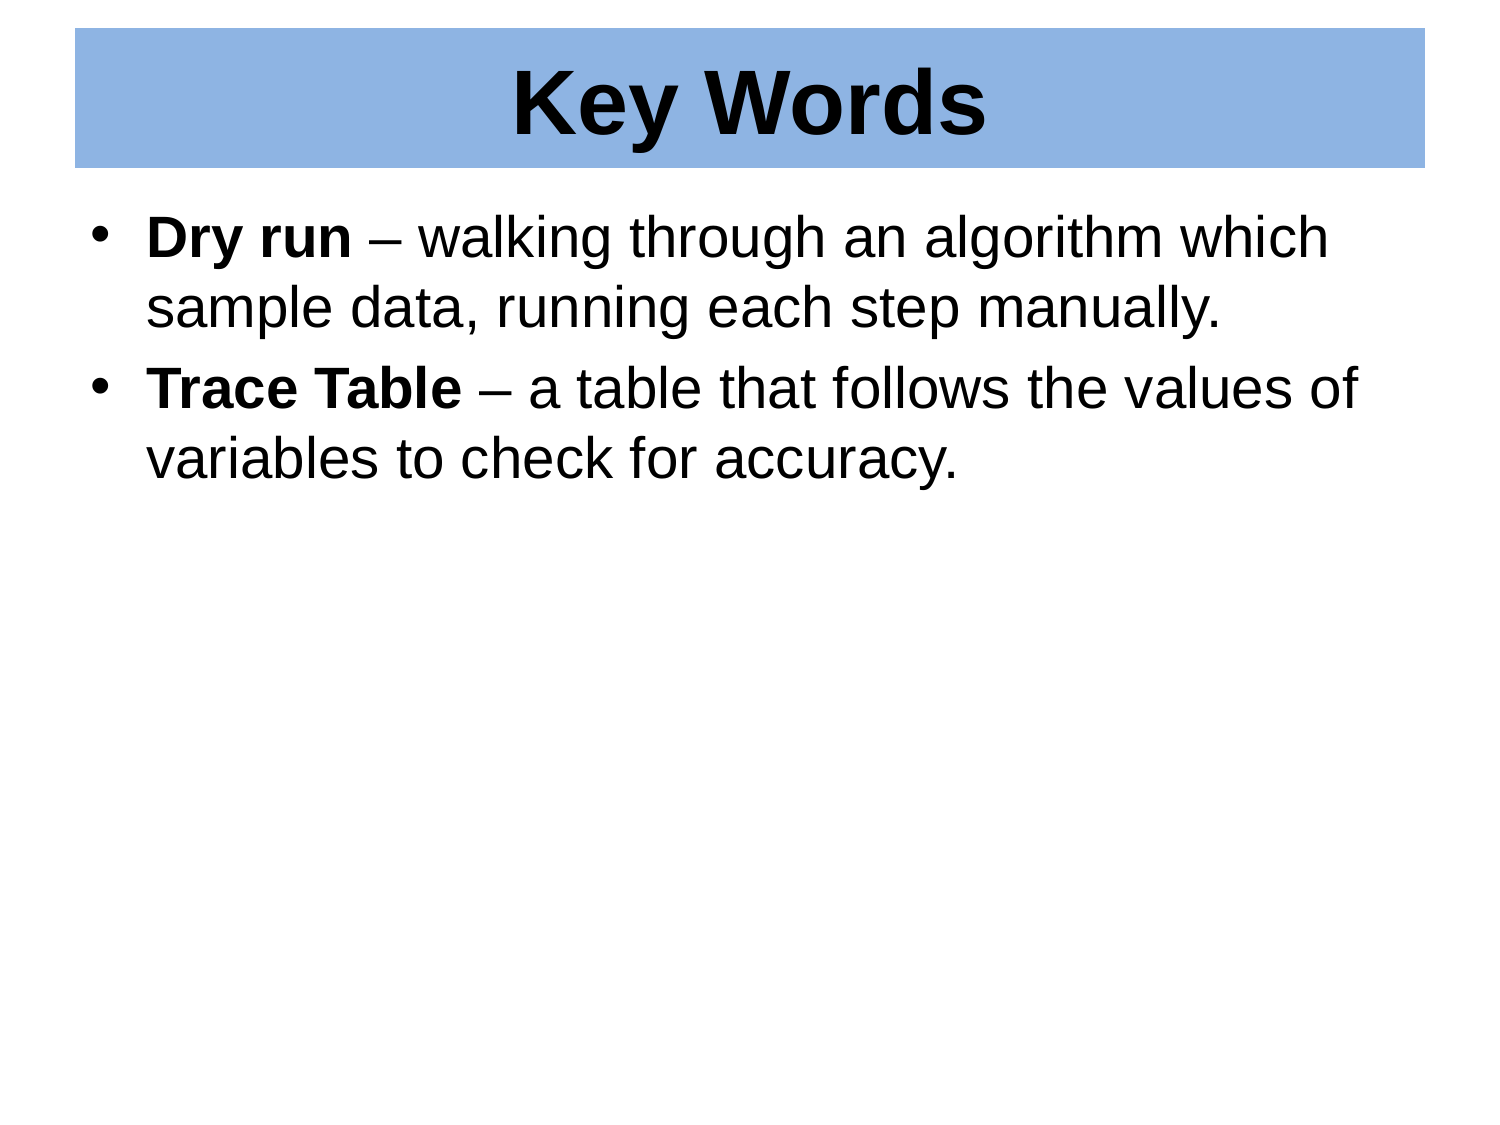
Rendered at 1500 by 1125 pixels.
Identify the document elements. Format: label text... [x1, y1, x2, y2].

list Dry run – walking through an algorithm which sample data, running each step manually. Trace Table – a table that follows the values of variables to check for accuracy. [74, 191, 1426, 1006]
title Key Words [74, 27, 1426, 169]
